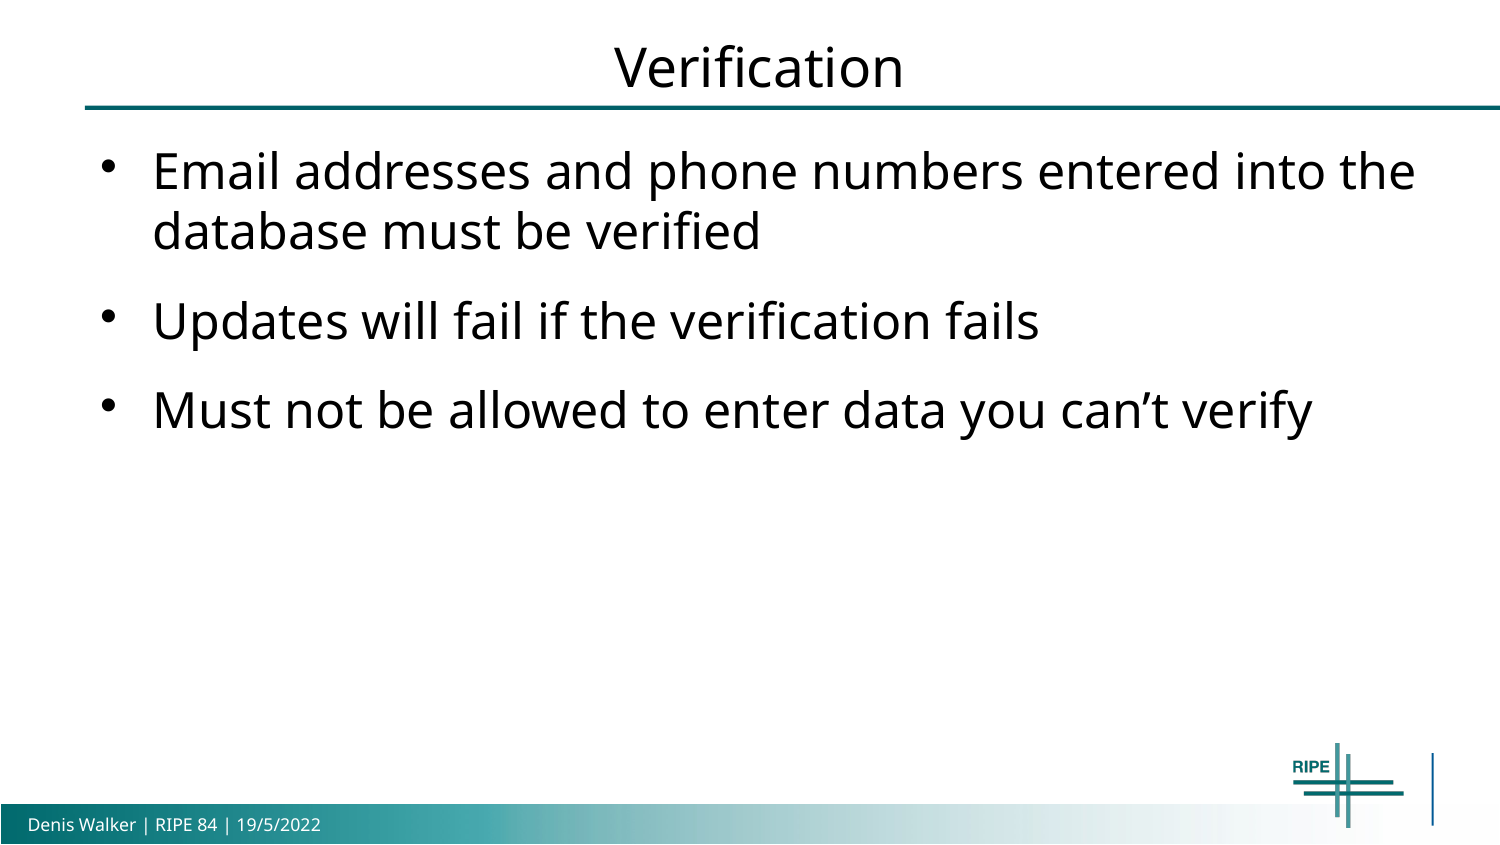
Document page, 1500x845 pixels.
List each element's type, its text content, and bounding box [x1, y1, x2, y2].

text_box Verification [81, 21, 1438, 109]
text_box Email addresses and phone numbers entered into the database must be verified Updates will fail if the verification fails Must not be allowed to enter data you can’t verify [81, 139, 1438, 760]
picture [1, 804, 1500, 844]
